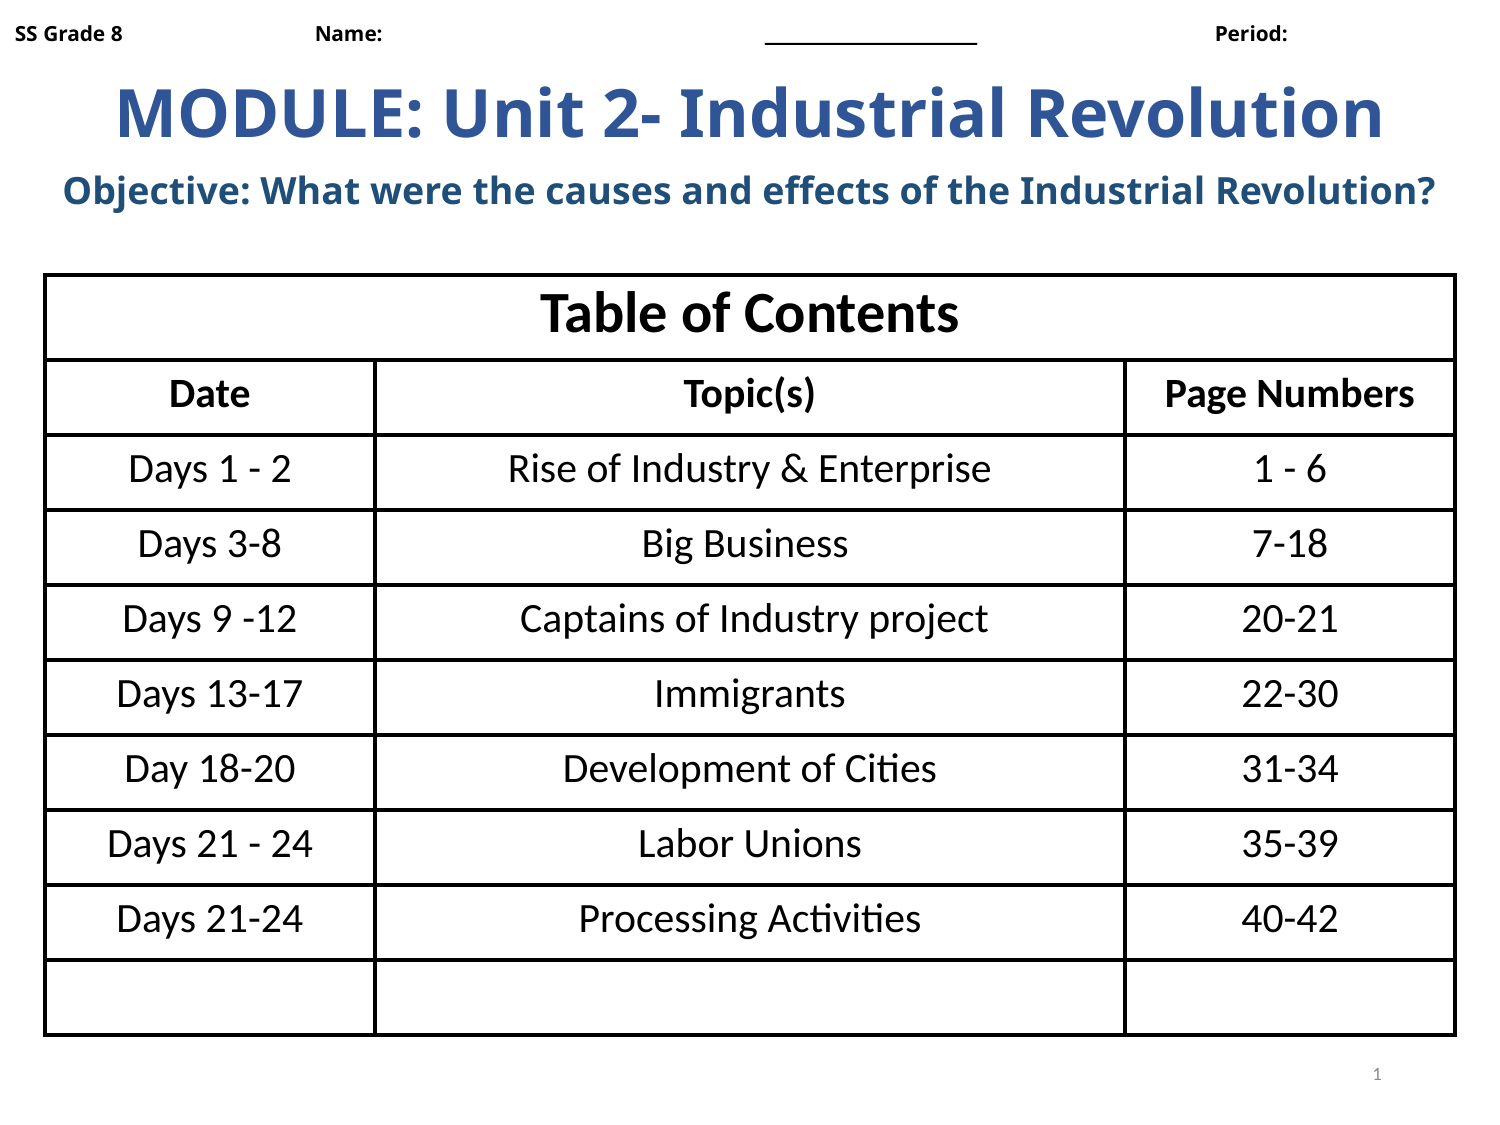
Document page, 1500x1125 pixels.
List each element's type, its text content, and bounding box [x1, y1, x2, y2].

table_cell Days 3-8 [47, 512, 373, 583]
table_cell Labor Unions [377, 812, 1123, 883]
table_cell Date [47, 362, 373, 433]
table_cell 22-30 [1127, 662, 1453, 733]
table_cell Big Business [377, 512, 1123, 583]
table_cell Topic(s) [377, 362, 1123, 433]
table_cell 31-34 [1127, 737, 1453, 808]
table_cell Days 9 -12 [47, 587, 373, 658]
table_cell Days 21 - 24 [47, 812, 373, 883]
table_cell Immigrants [377, 662, 1123, 733]
table_cell Processing Activities [377, 887, 1123, 958]
table_cell Days 1 - 2 [47, 437, 373, 508]
table_header Table of Contents [47, 277, 1453, 358]
table_cell [377, 962, 1123, 1033]
table_cell Day 18-20 [47, 737, 373, 808]
table_cell 7-18 [1127, 512, 1453, 583]
table_cell Development of Cities [377, 737, 1123, 808]
slide_number 1 [1059, 1042, 1397, 1103]
table_cell Days 13-17 [47, 662, 373, 733]
table_cell 40-42 [1127, 887, 1453, 958]
table_cell Captains of Industry project [377, 587, 1123, 658]
table_cell [47, 962, 373, 1033]
table_cell Page Numbers [1127, 362, 1453, 433]
table_cell [1127, 962, 1453, 1033]
text_box Objective: What were the causes and effects of the Industrial Revolution? [0, 159, 1500, 220]
table_cell 35-39 [1127, 812, 1453, 883]
table_cell 1 - 6 [1127, 437, 1453, 508]
table_cell 20-21 [1127, 587, 1453, 658]
table_cell Days 21-24 [47, 887, 373, 958]
table_cell Rise of Industry & Enterprise [377, 437, 1123, 508]
text_box SS Grade 8 Name: _________________________ Period: MODULE: Unit 2- Industrial Revolution [0, 13, 1500, 158]
